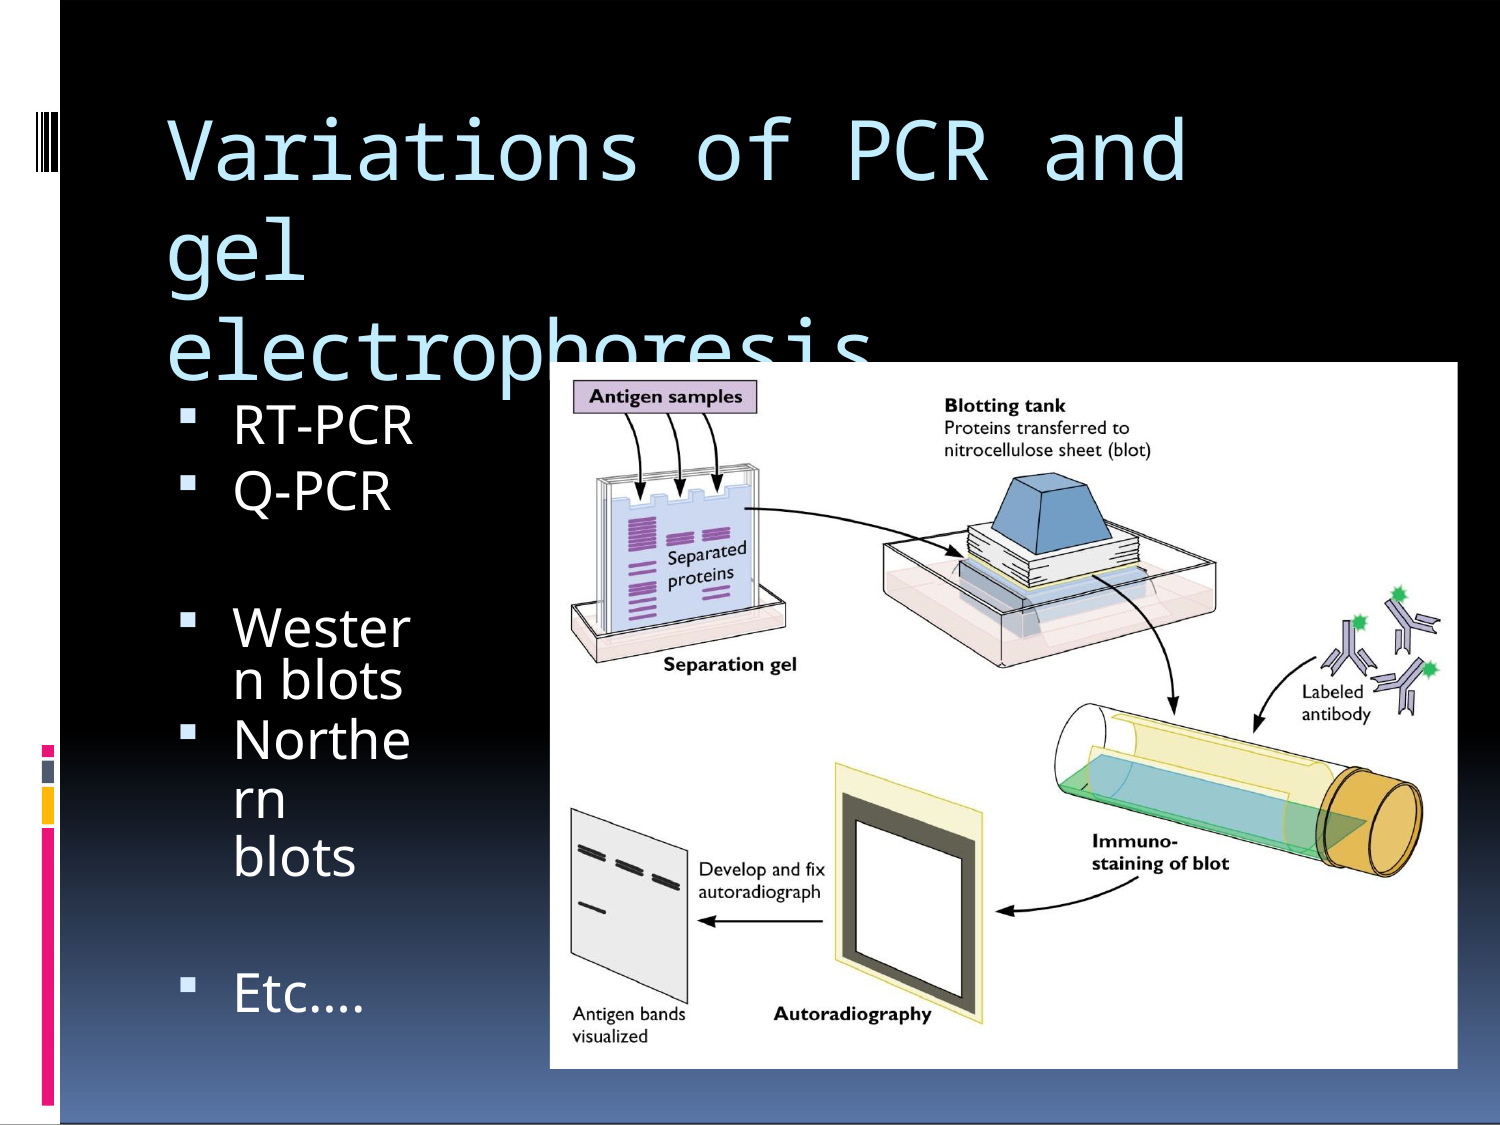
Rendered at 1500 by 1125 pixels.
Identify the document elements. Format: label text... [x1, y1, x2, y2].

text_box [41, 786, 54, 825]
text_box Variations of PCR and gel electrophoresis [162, 97, 1261, 397]
text_box [41, 828, 54, 1106]
text_box [0, 0, 60, 1125]
text_box [41, 745, 54, 758]
text_box [60, 0, 1500, 1125]
text_box [41, 760, 54, 784]
text_box [549, 362, 1458, 1069]
text_box RT-PCR Q-PCR Western blots Northern blots Etc…. [174, 390, 442, 1024]
